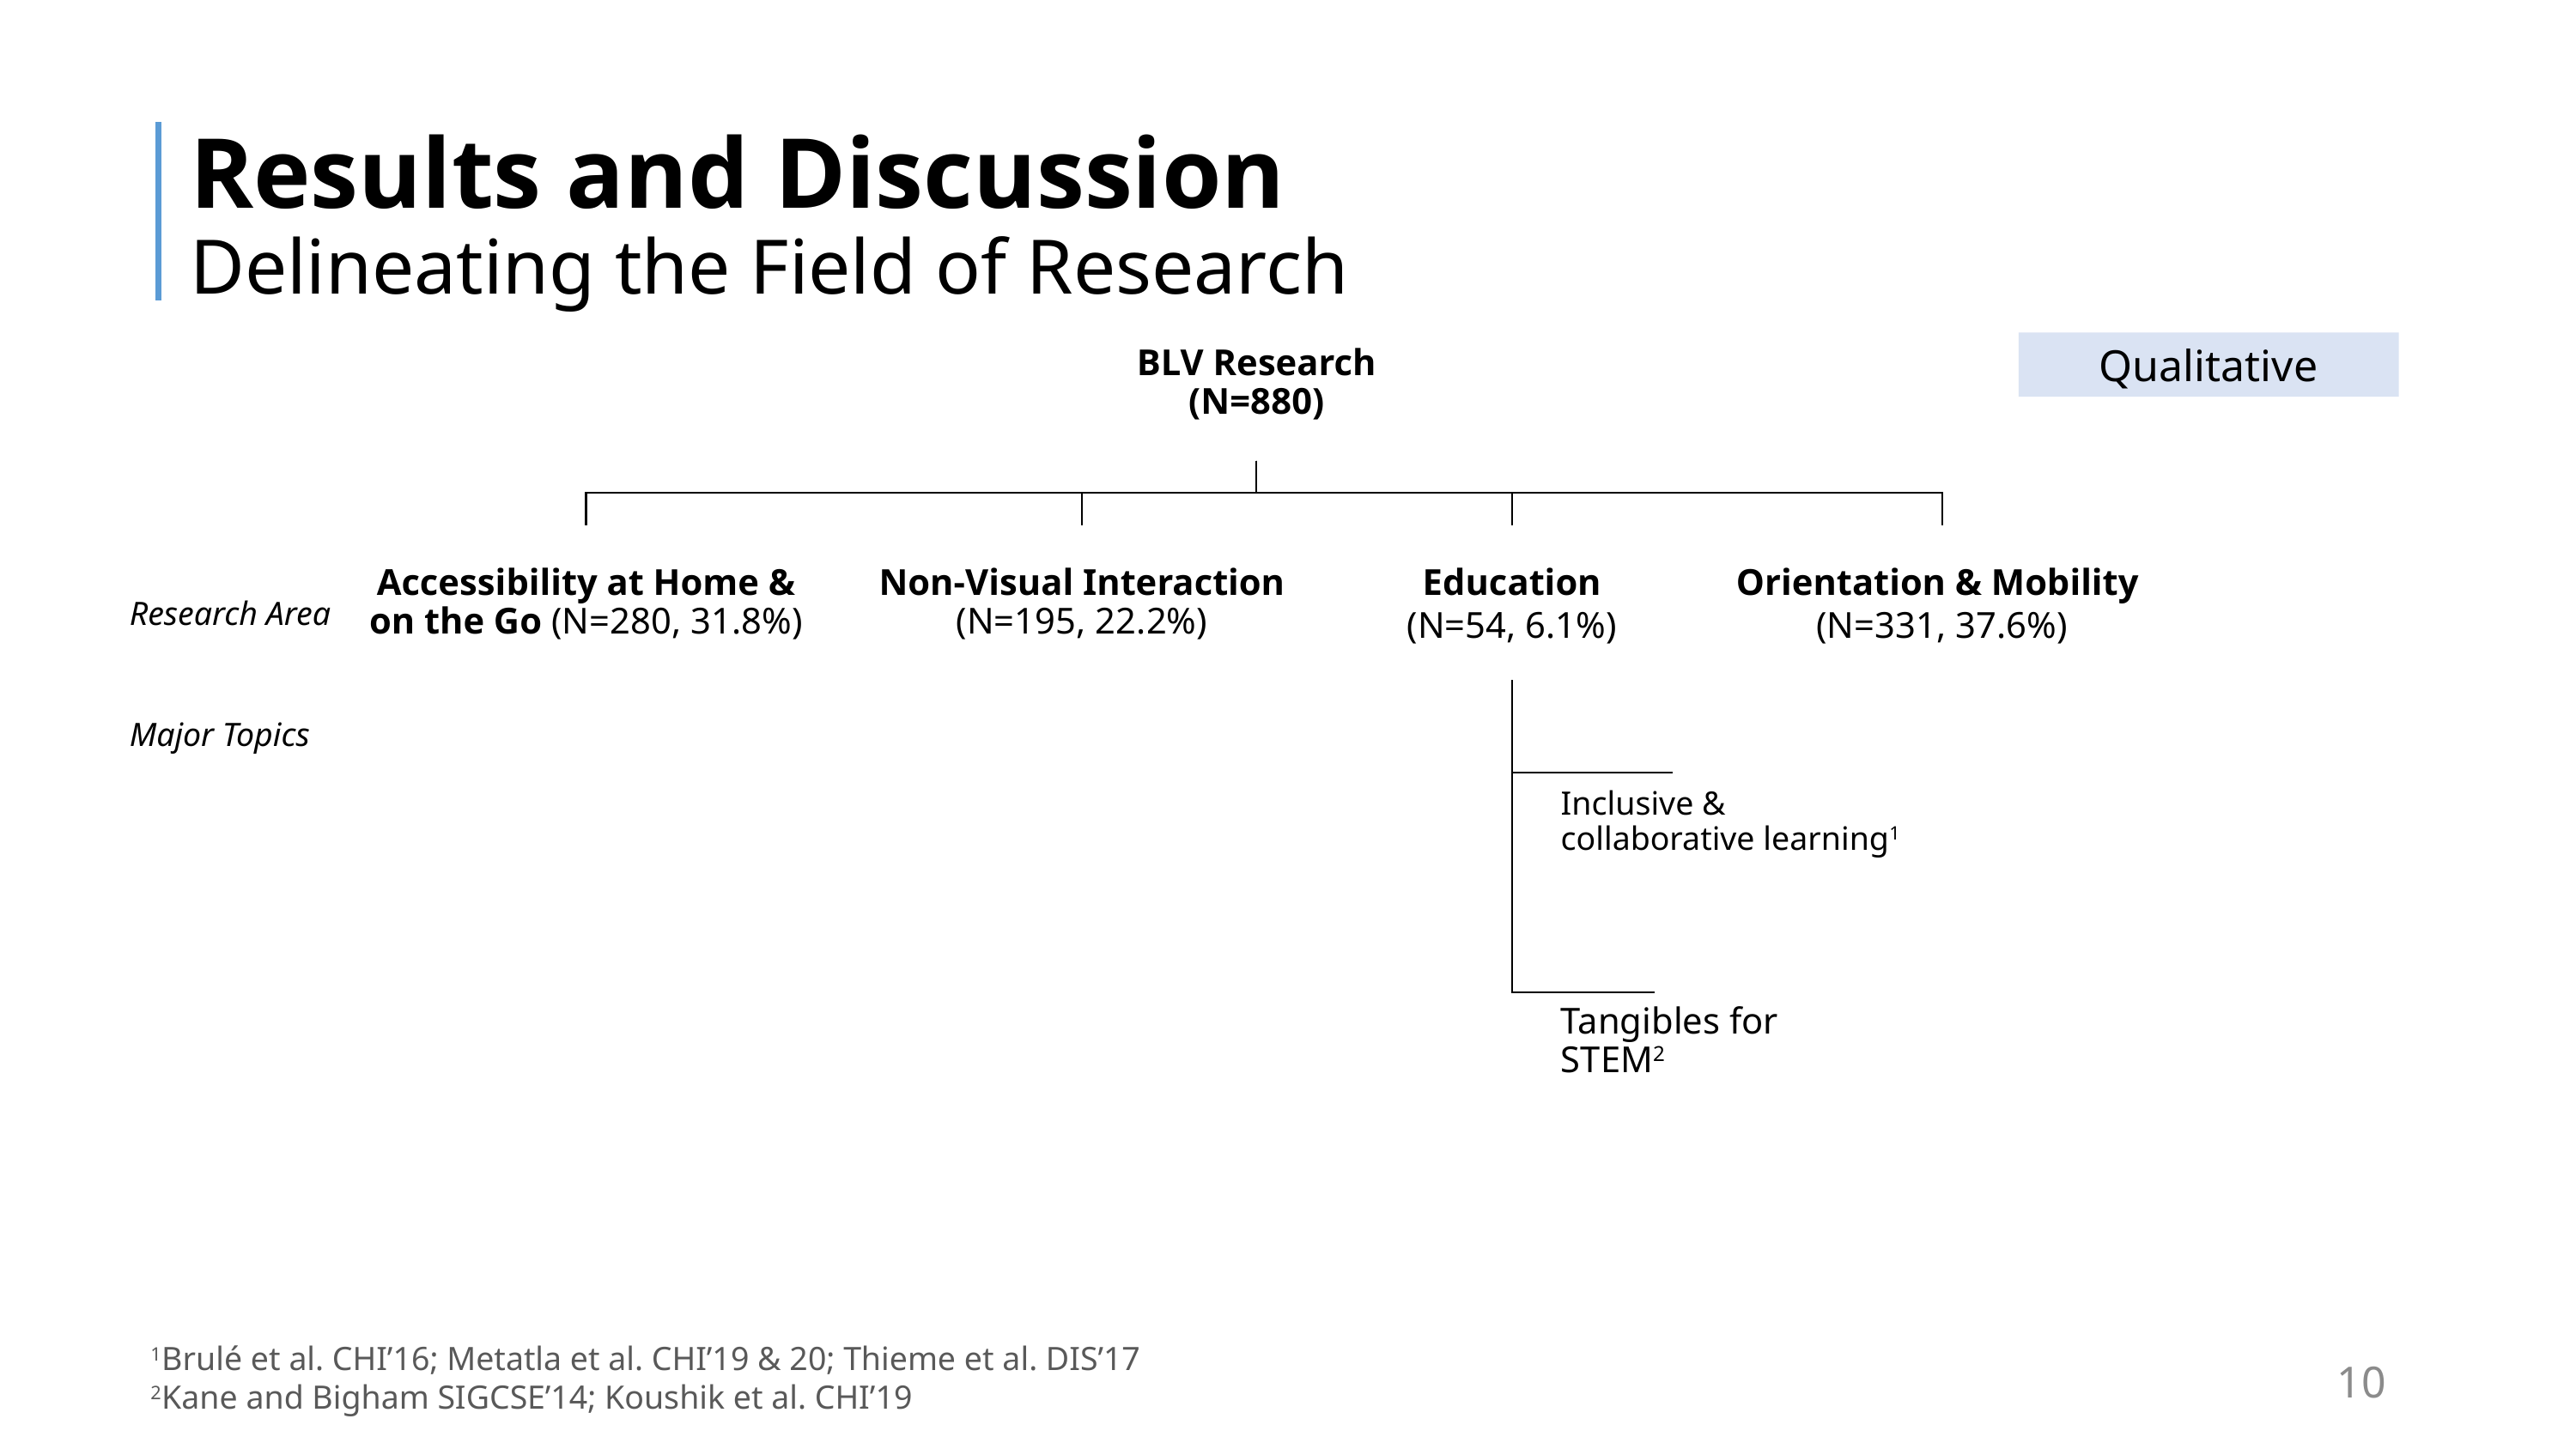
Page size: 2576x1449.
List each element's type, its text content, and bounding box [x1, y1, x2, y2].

title Results and Discussion Delineating the Field of Research [177, 76, 2399, 357]
slide_number 10 [2192, 1343, 2399, 1420]
text_box Research Area [117, 586, 194, 638]
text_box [194, 306, 2553, 1339]
text_box Major Topics [117, 707, 194, 760]
text_box 1Brulé et al. CHI’16; Metatla et al. CHI’19 & 20; Thieme et al. DIS’17 2Kane and Bigham SIGCSE’14; Koushik et al. CHI’19 [137, 1331, 2192, 1422]
